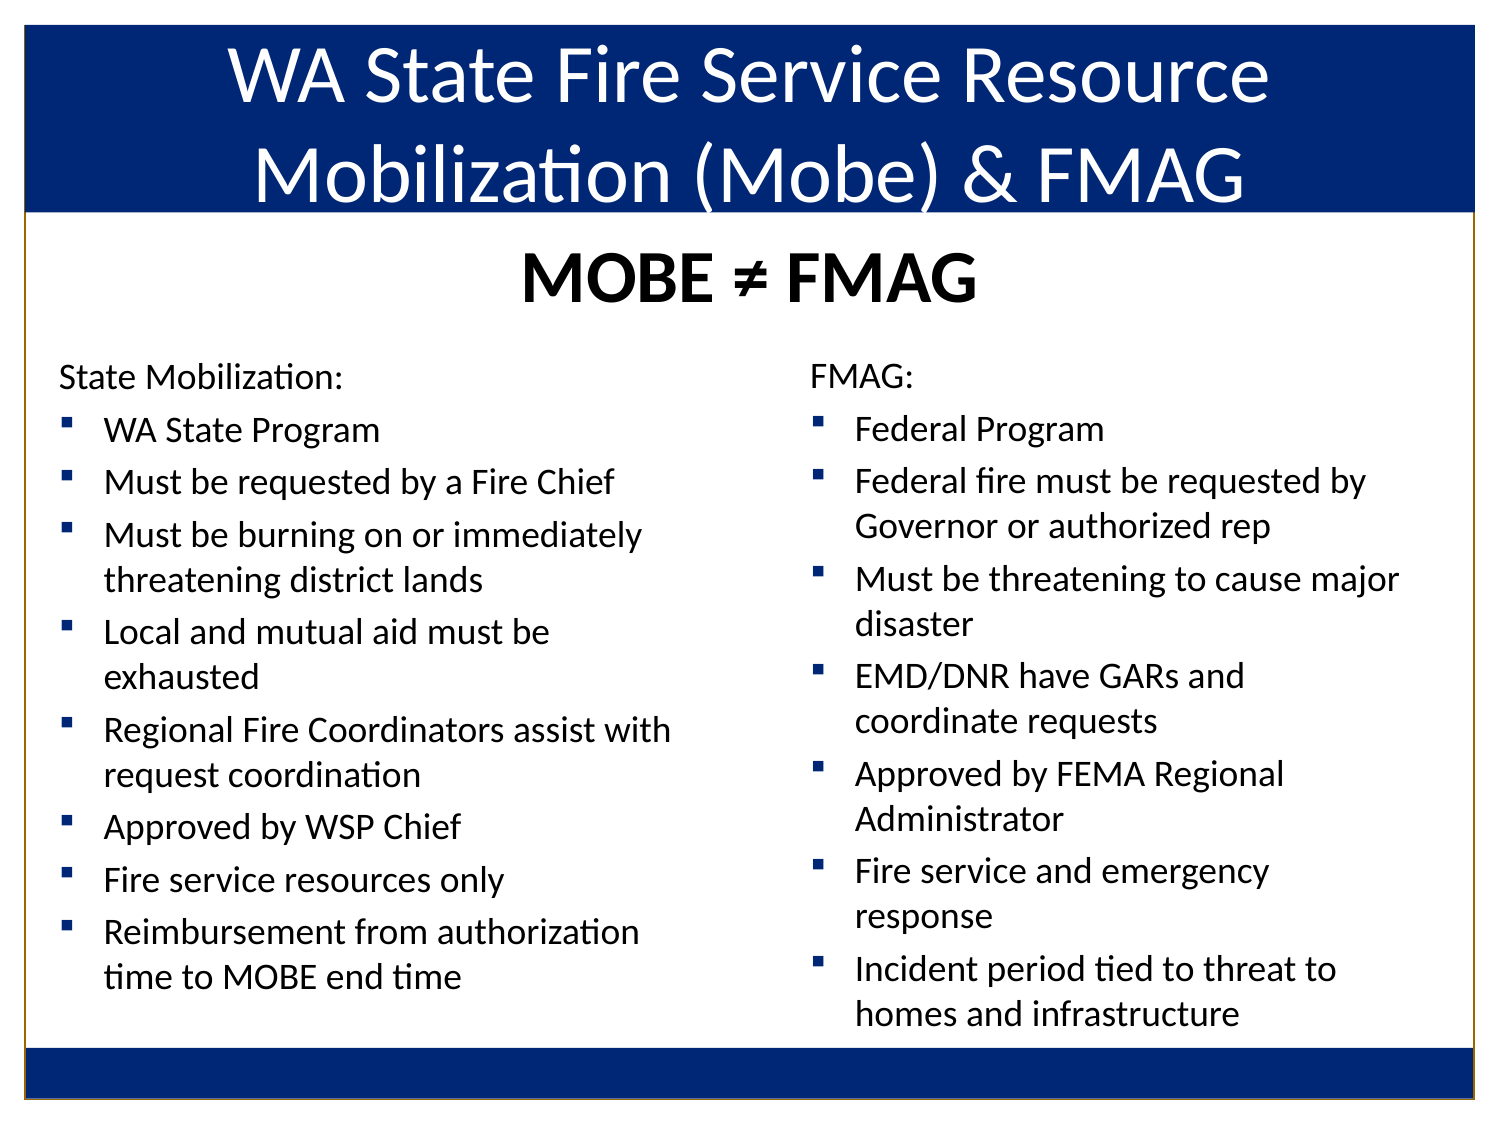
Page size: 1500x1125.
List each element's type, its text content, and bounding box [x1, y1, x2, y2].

title WA State Fire Service Resource Mobilization (Mobe) & FMAG [24, 24, 1476, 213]
text_box FMAG: Federal Program Federal fire must be requested by Governor or authorized rep Must be threatening to cause major disaster EMD/DNR have GARs and coordinate requests Approved by FEMA Regional Administrator Fire service and emergency response Incident period tied to threat to homes and infrastructure [749, 343, 1432, 1059]
list State Mobilization: WA State Program Must be requested by a Fire Chief Must be burning on or immediately threatening district lands Local and mutual aid must be exhausted Regional Fire Coordinators assist with request coordination Approved by WSP Chief Fire service resources only Reimbursement from authorization time to MOBE end time [43, 344, 694, 1060]
text_box MOBE ≠ FMAG [200, 220, 1300, 326]
